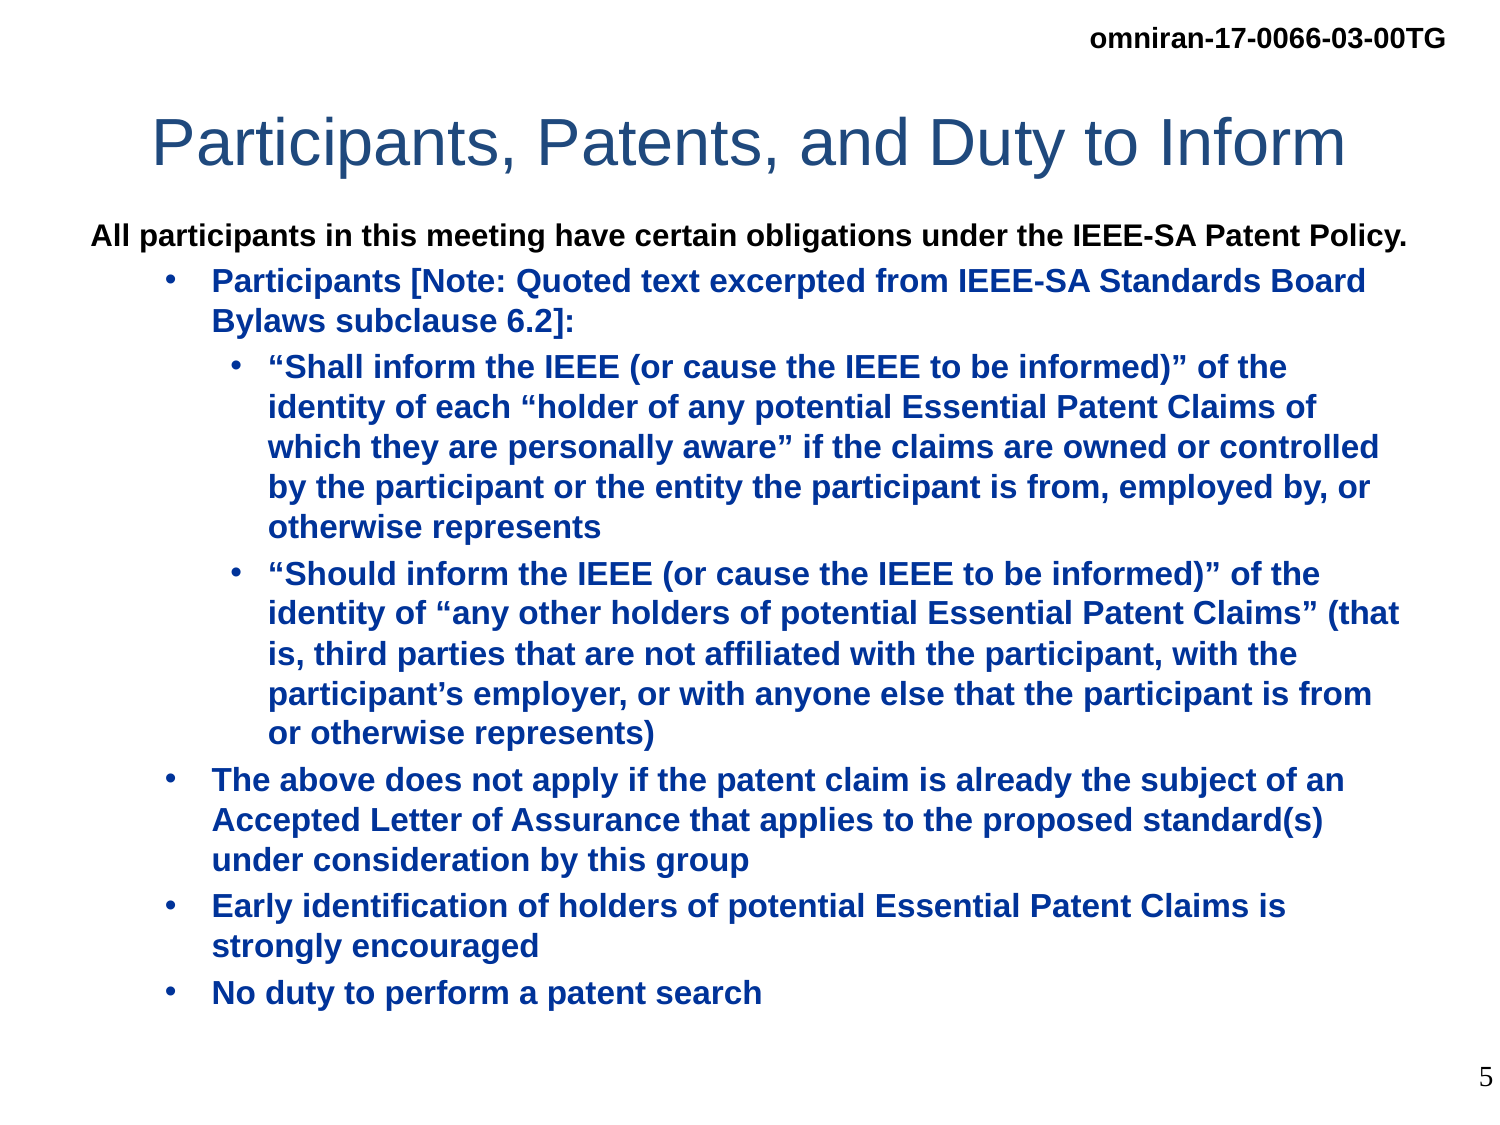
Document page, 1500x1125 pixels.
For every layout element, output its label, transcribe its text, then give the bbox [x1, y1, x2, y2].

title Participants, Patents, and Duty to Inform [75, 45, 1425, 207]
list All participants in this meeting have certain obligations under the IEEE-SA Patent Policy. Participants [Note: Quoted text excerpted from IEEE-SA Standards Board Bylaws subclause 6.2]: “Shall inform the IEEE (or cause the IEEE to be informed)” of the identity of each “holder of any potential Essential Patent Claims of which they are personally aware” if the claims are owned or controlled by the participant or the entity the participant is from, employed by, or otherwise represents “Should inform the IEEE (or cause the IEEE to be informed)” of the identity of “any other holders of potential Essential Patent Claims” (that is, third parties that are not affiliated with the participant, with the participant’s employer, or with anyone else that the participant is from or otherwise represents) The above does not apply if the patent claim is already the subject of an Accepted Letter of Assurance that applies to the proposed standard(s) under consideration by this group Early identification of holders of potential Essential Patent Claims is strongly encouraged No duty to perform a patent search [75, 207, 1425, 1038]
